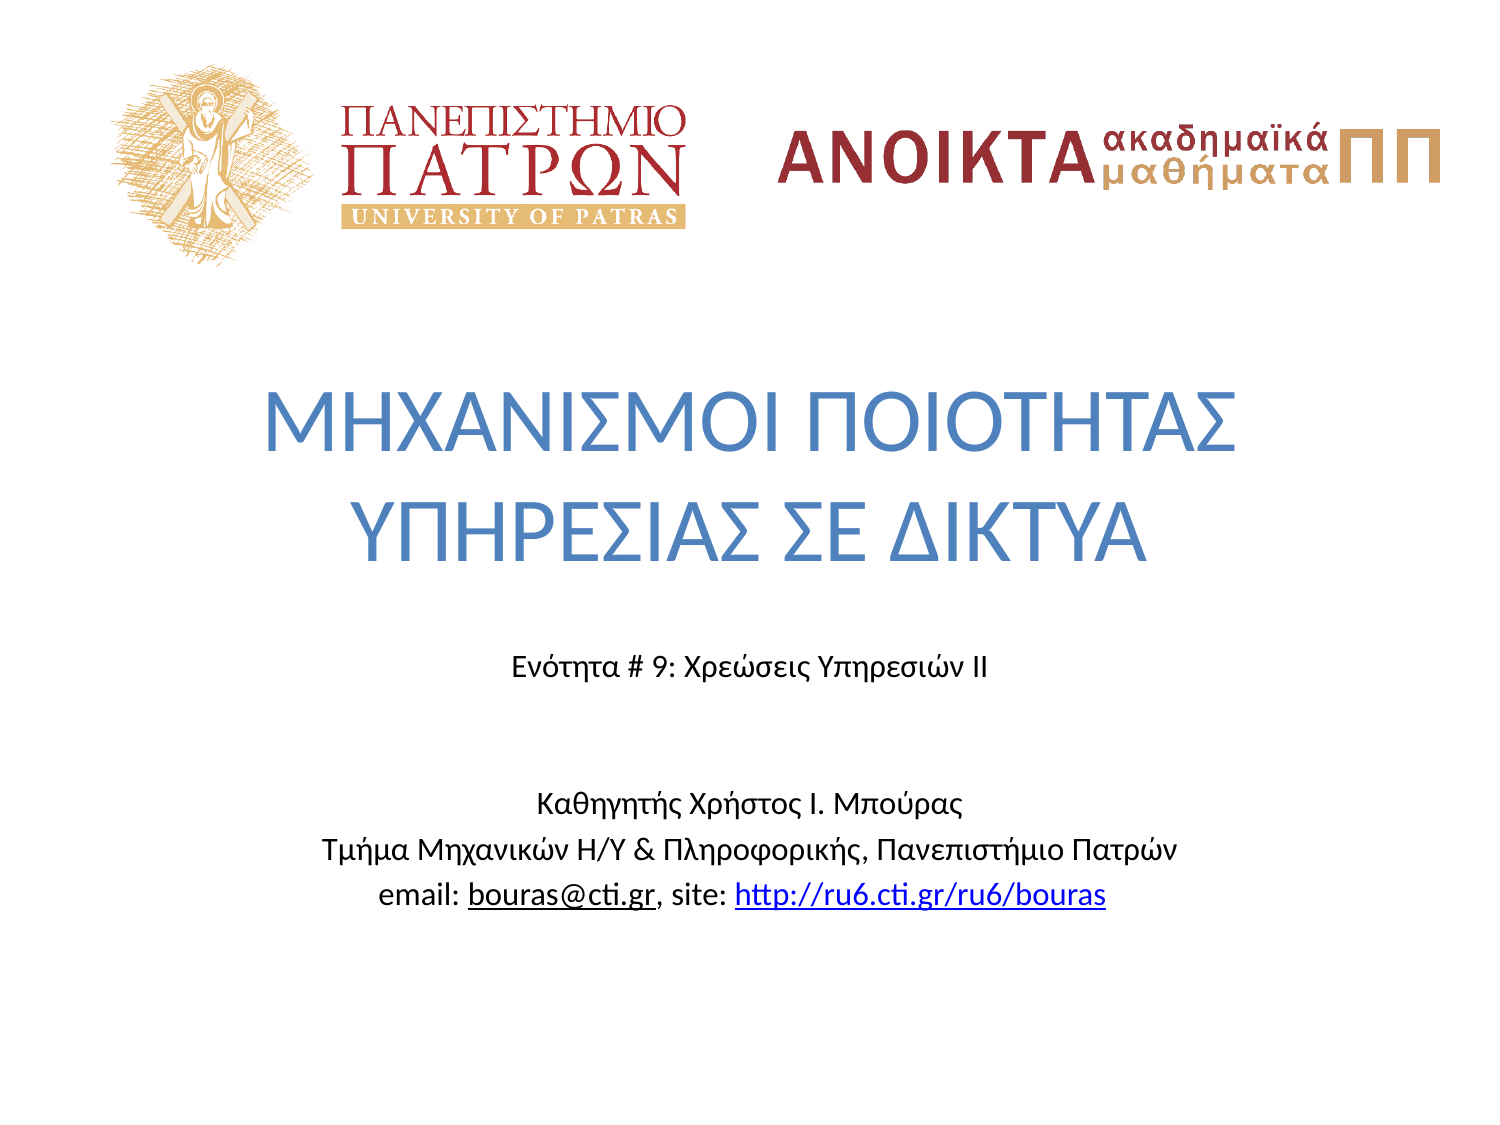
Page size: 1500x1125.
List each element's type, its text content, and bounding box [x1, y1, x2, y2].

picture [96, 45, 703, 274]
subtitle Ενότητα # 9: Χρεώσεις Υπηρεσιών II Καθηγητής Χρήστος Ι. Μπούρας Τμήμα Μηχανικών Η/Υ & Πληροφορικής, Πανεπιστήμιο Πατρών email: bouras@cti.gr, site: http://ru6.cti.gr/ru6/bouras [112, 637, 1388, 925]
title ΜΗΧΑΝΙΣΜΟΙ ΠΟΙΟΤΗΤΑΣ ΥΠΗΡΕΣΙΑΣ ΣΕ ΔΙΚΤΥΑ [112, 349, 1388, 591]
picture [737, 82, 1480, 237]
